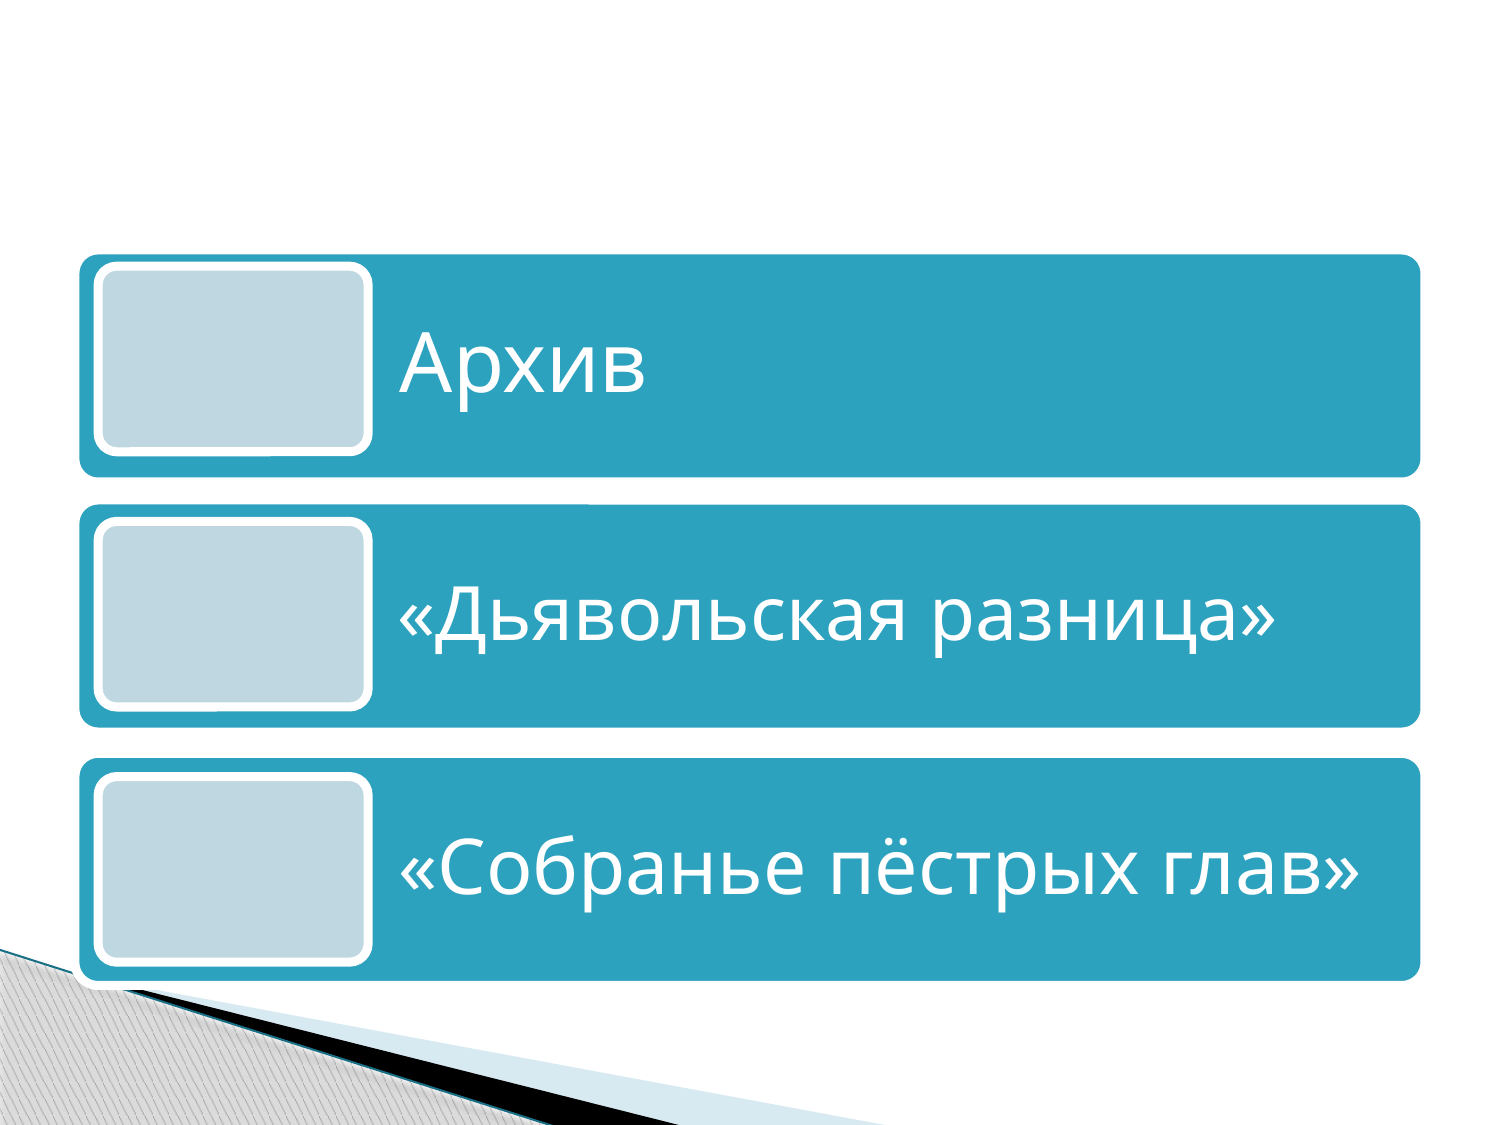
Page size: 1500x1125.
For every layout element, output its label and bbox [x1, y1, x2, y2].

list [74, 242, 1426, 986]
